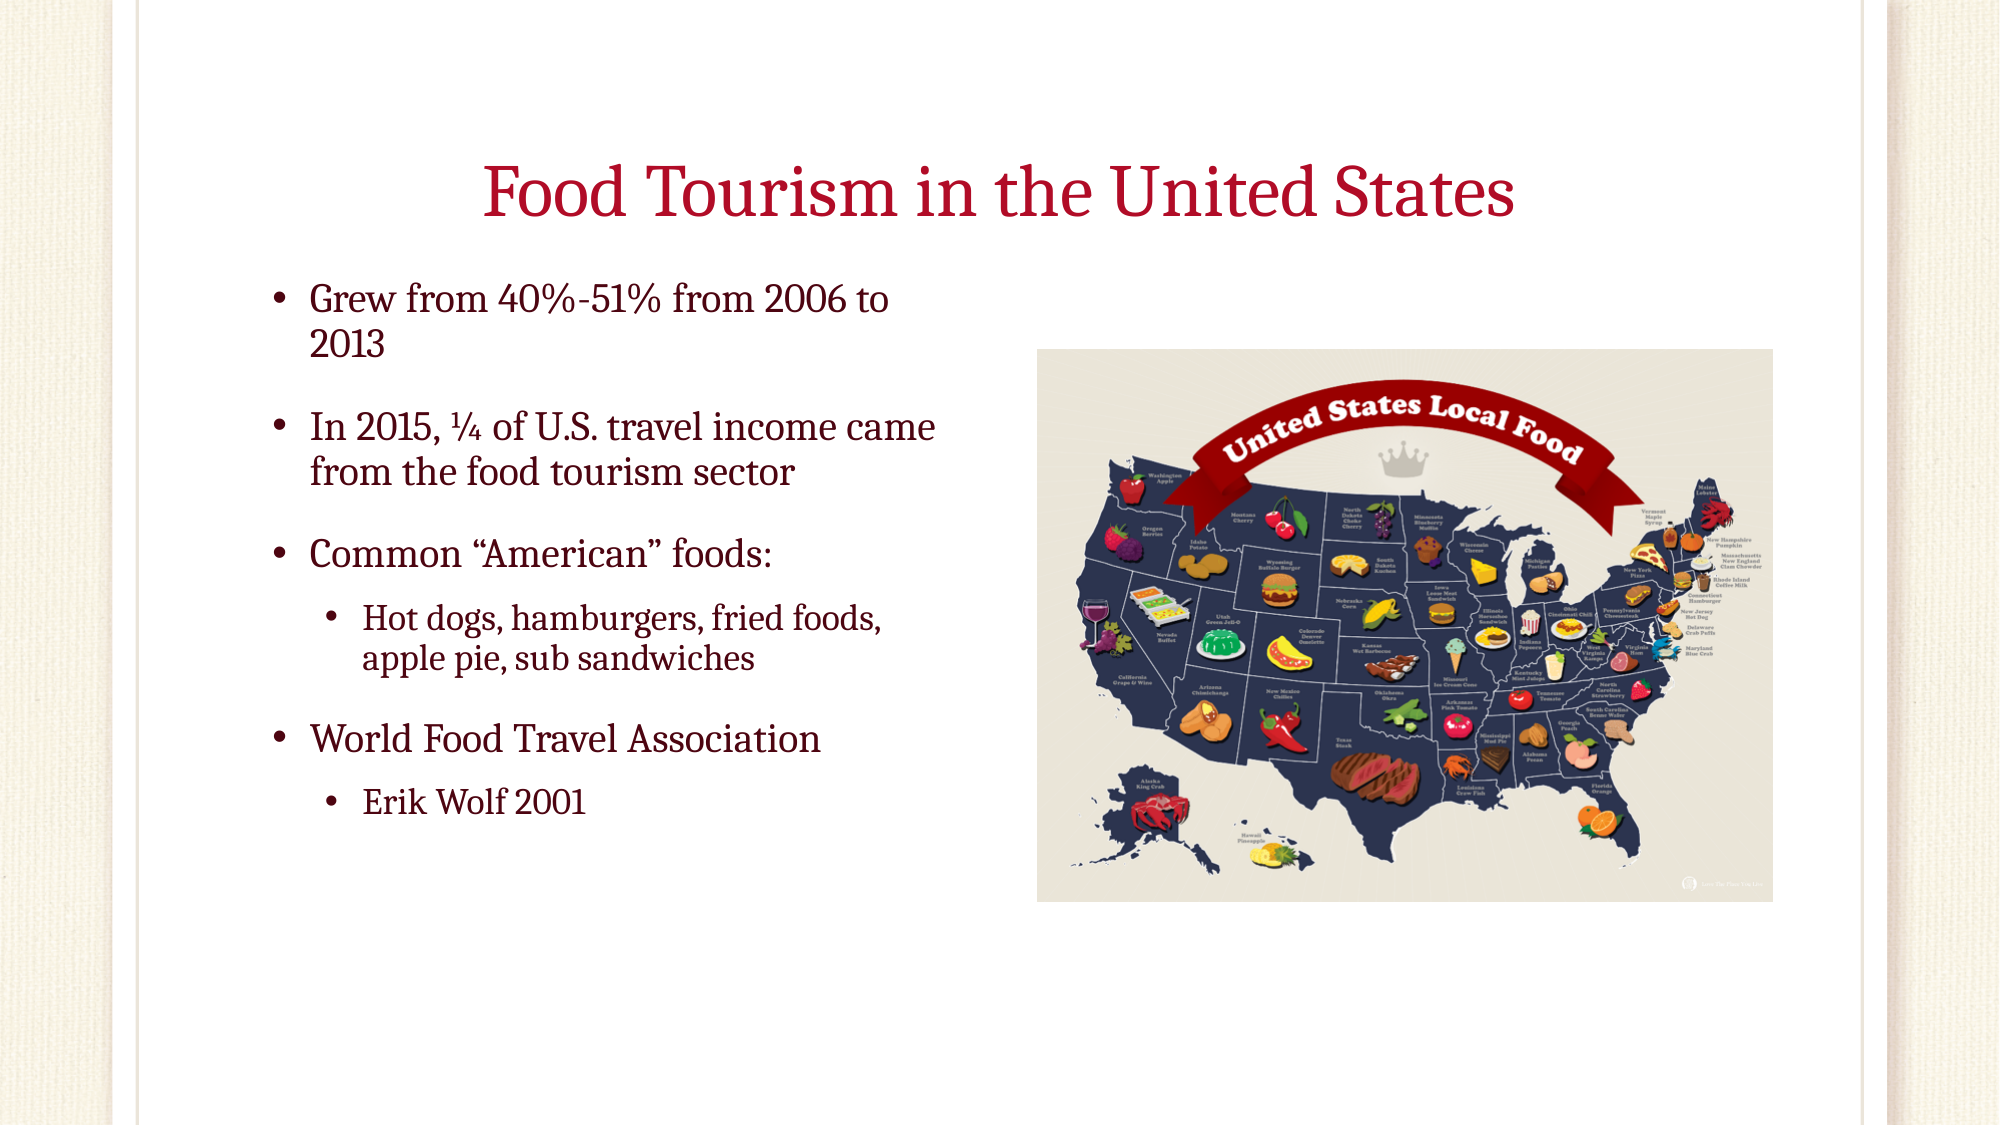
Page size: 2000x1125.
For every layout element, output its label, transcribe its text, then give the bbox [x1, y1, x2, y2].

picture [0, 0, 112, 1125]
picture [1888, 0, 2000, 1125]
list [1037, 349, 1773, 902]
list Grew from 40%-51% from 2006 to 2013 In 2015, ¼ of U.S. travel income came from the food tourism sector Common “American” foods: Hot dogs, hamburgers, fried foods, apple pie, sub sandwiches World Food Travel Association Erik Wolf 2001 [249, 269, 985, 1013]
title Food Tourism in the United States [249, 52, 1750, 240]
